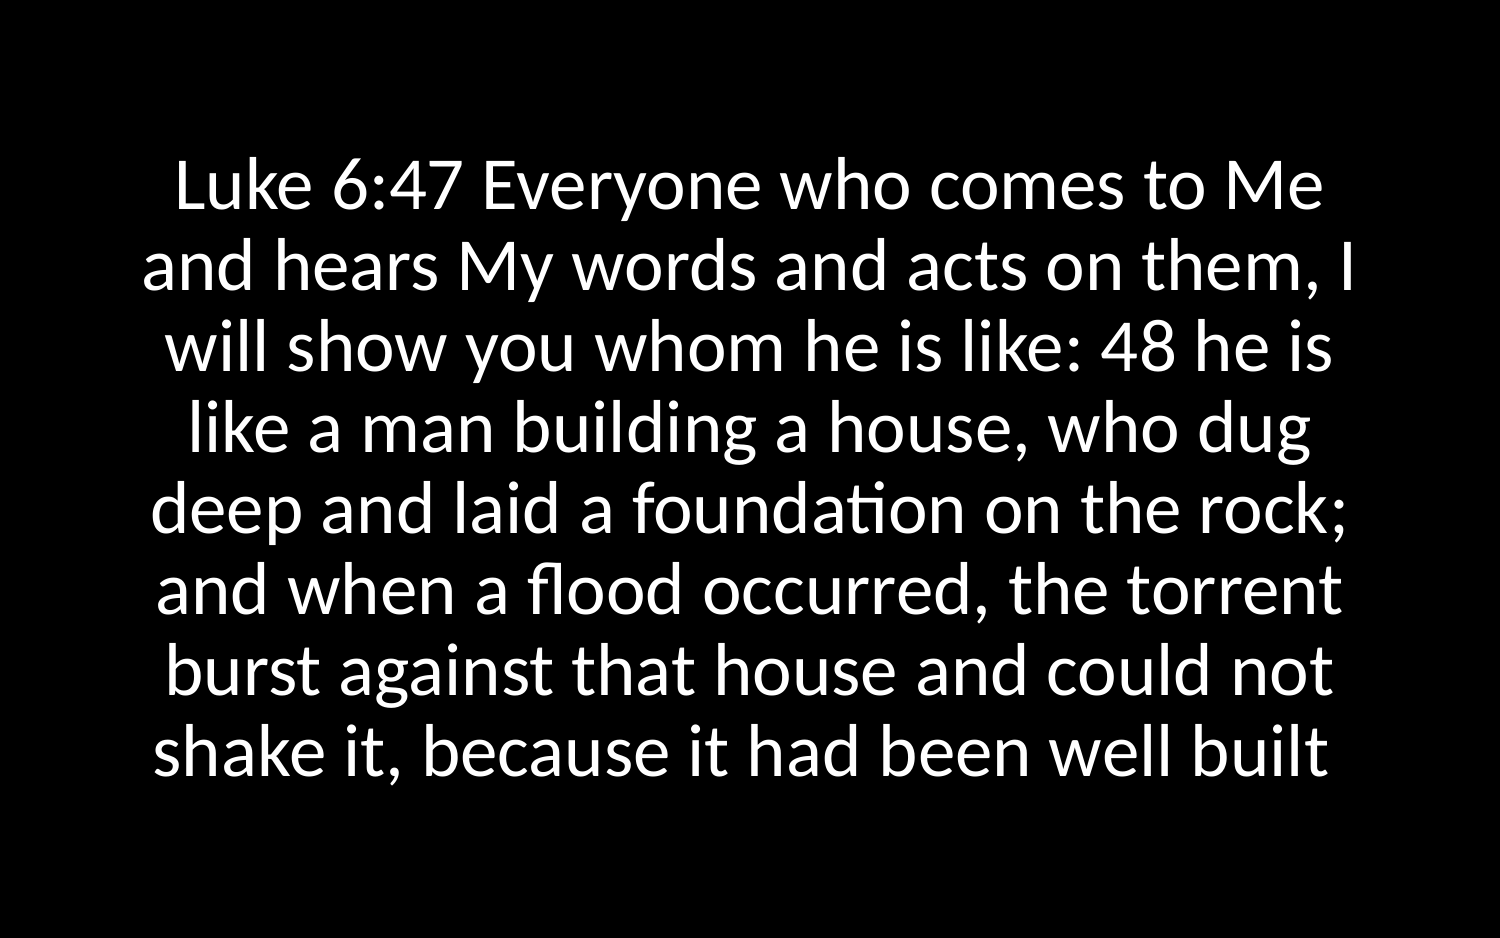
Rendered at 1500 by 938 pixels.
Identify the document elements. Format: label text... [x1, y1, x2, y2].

list Luke 6:47 Everyone who comes to Me and hears My words and acts on them, I will show you whom he is like: 48 he is like a man building a house, who dug deep and laid a foundation on the rock; and when a flood occurred, the torrent burst against that house and could not shake it, because it had been well built [103, 109, 1397, 829]
